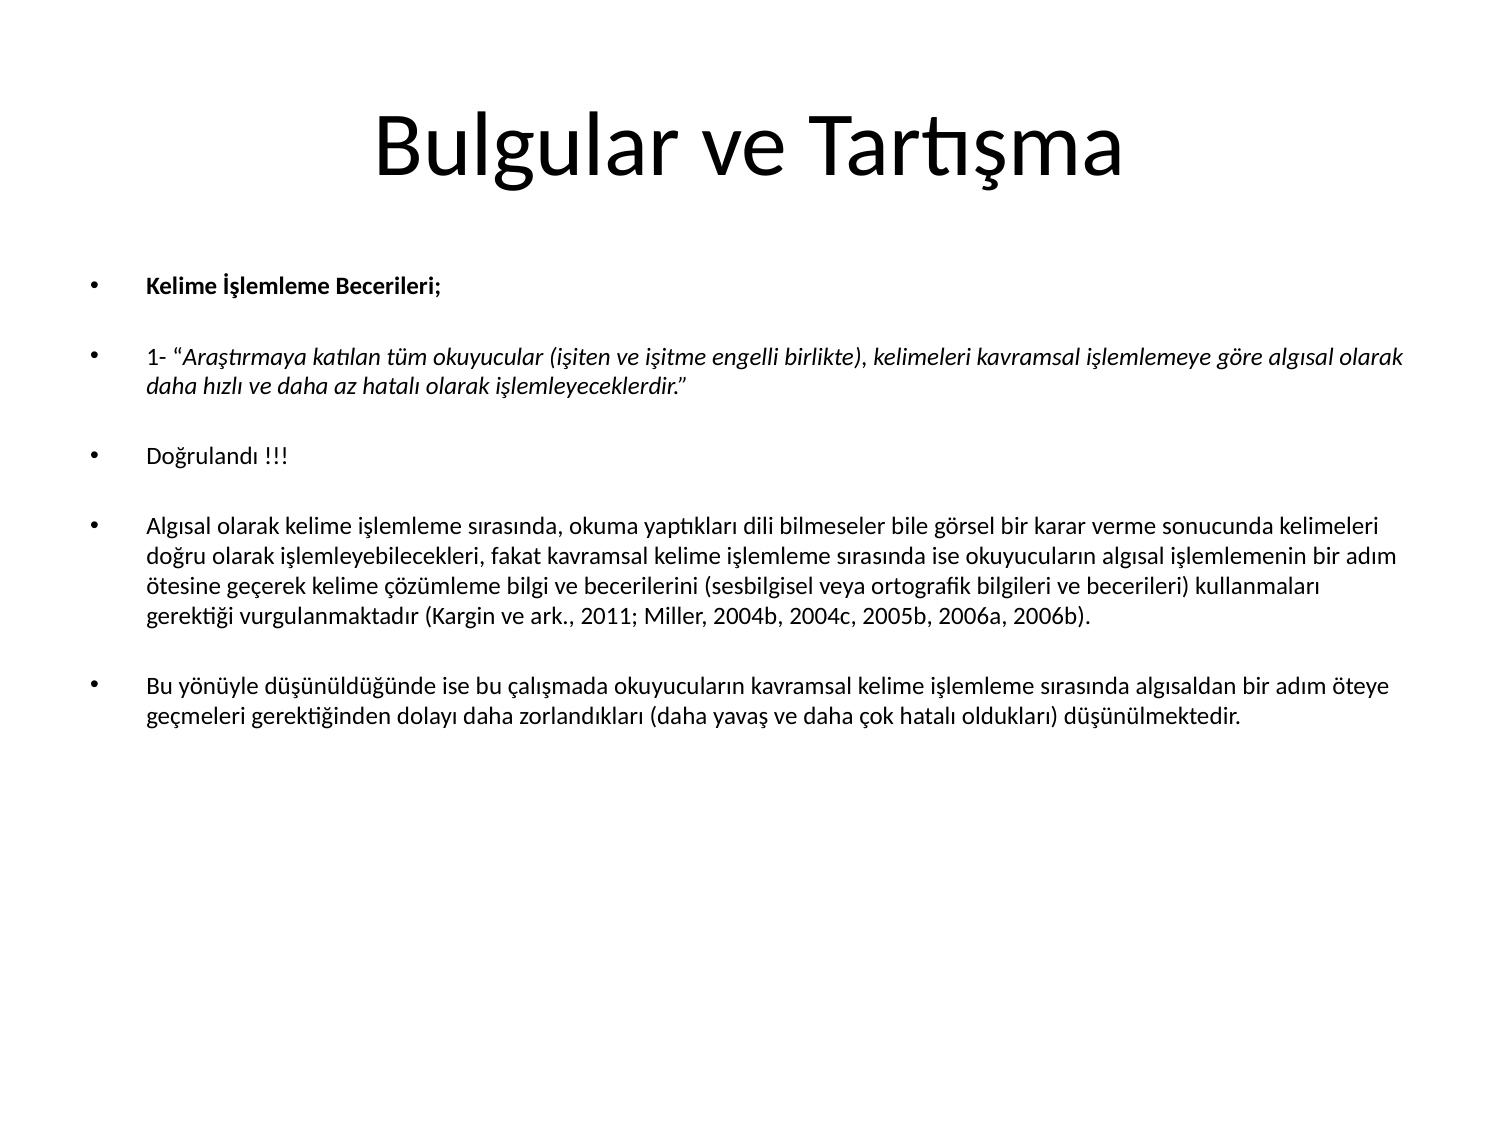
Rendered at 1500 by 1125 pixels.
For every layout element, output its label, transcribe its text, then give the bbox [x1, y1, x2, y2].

list Kelime İşlemleme Becerileri; 1- “Araştırmaya katılan tüm okuyucular (işiten ve işitme engelli birlikte), kelimeleri kavramsal işlemlemeye göre algısal olarak daha hızlı ve daha az hatalı olarak işlemleyeceklerdir.” Doğrulandı !!! Algısal olarak kelime işlemleme sırasında, okuma yaptıkları dili bilmeseler bile görsel bir karar verme sonucunda kelimeleri doğru olarak işlemleyebilecekleri, fakat kavramsal kelime işlemleme sırasında ise okuyucuların algısal işlemlemenin bir adım ötesine geçerek kelime çözümleme bilgi ve becerilerini (sesbilgisel veya ortografik bilgileri ve becerileri) kullanmaları gerektiği vurgulanmaktadır (Kargin ve ark., 2011; Miller, 2004b, 2004c, 2005b, 2006a, 2006b). Bu yönüyle düşünüldüğünde ise bu çalışmada okuyucuların kavramsal kelime işlemleme sırasında algısaldan bir adım öteye geçmeleri gerektiğinden dolayı daha zorlandıkları (daha yavaş ve daha çok hatalı oldukları) düşünülmektedir. [75, 262, 1425, 1005]
title Bulgular ve Tartışma [75, 45, 1425, 233]
